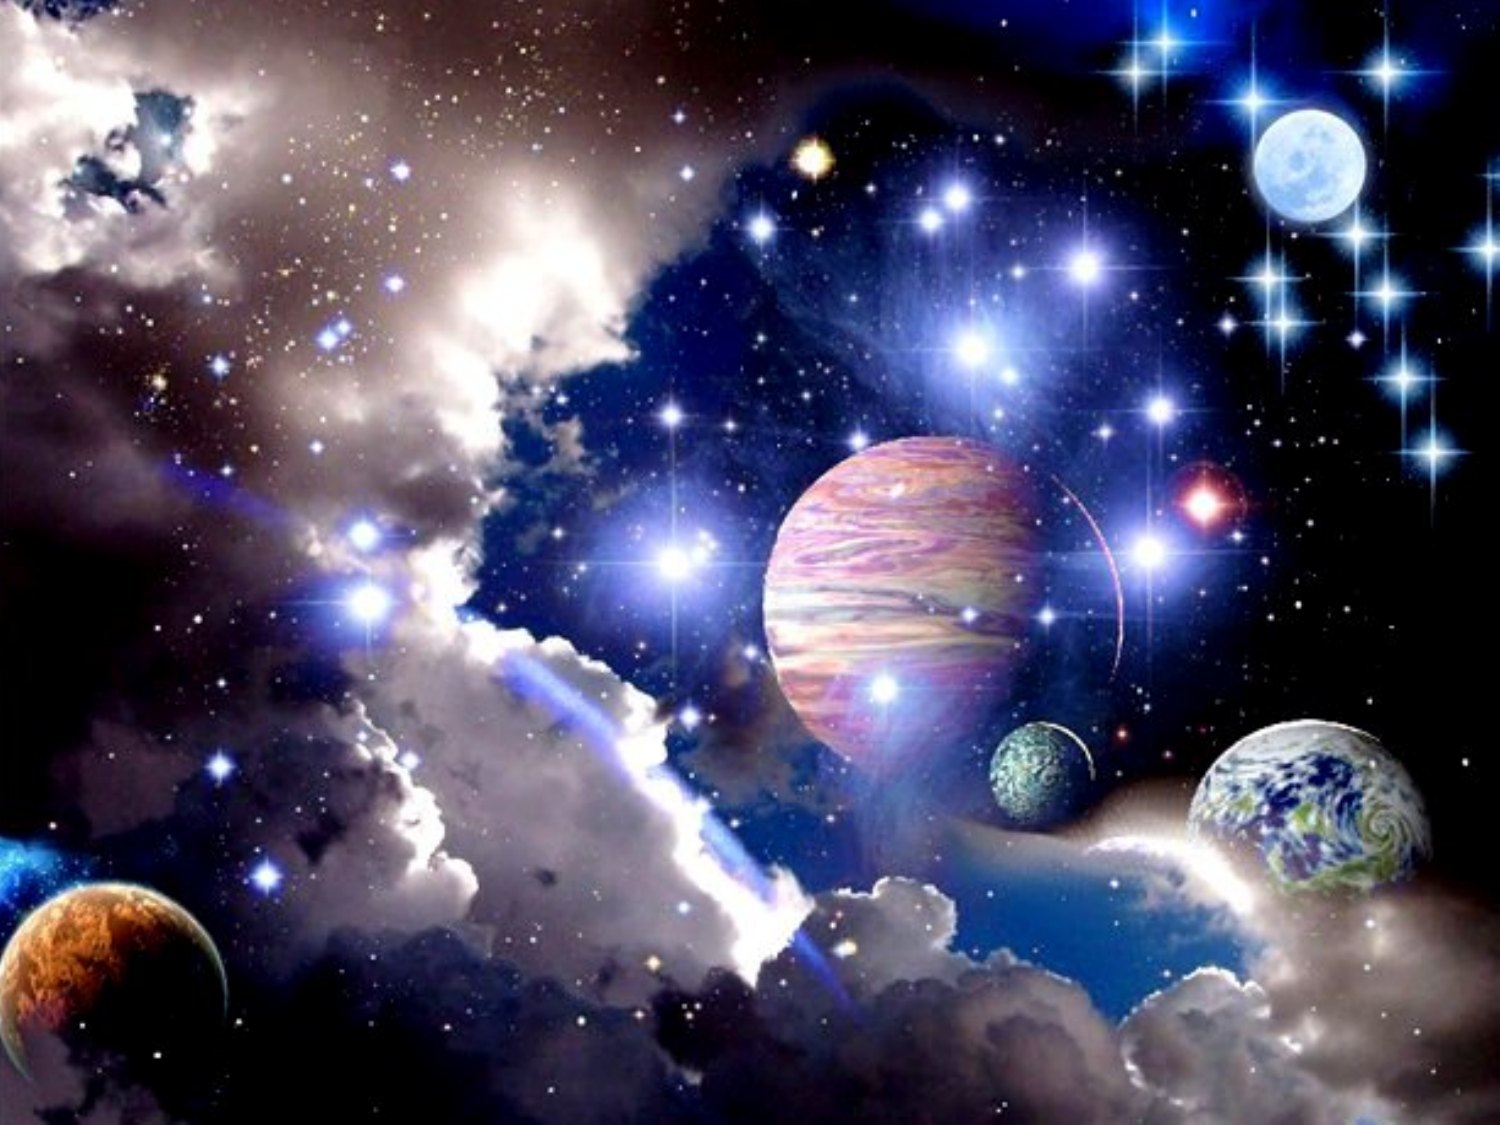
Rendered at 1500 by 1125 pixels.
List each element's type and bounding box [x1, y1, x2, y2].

list [0, 0, 1500, 1125]
